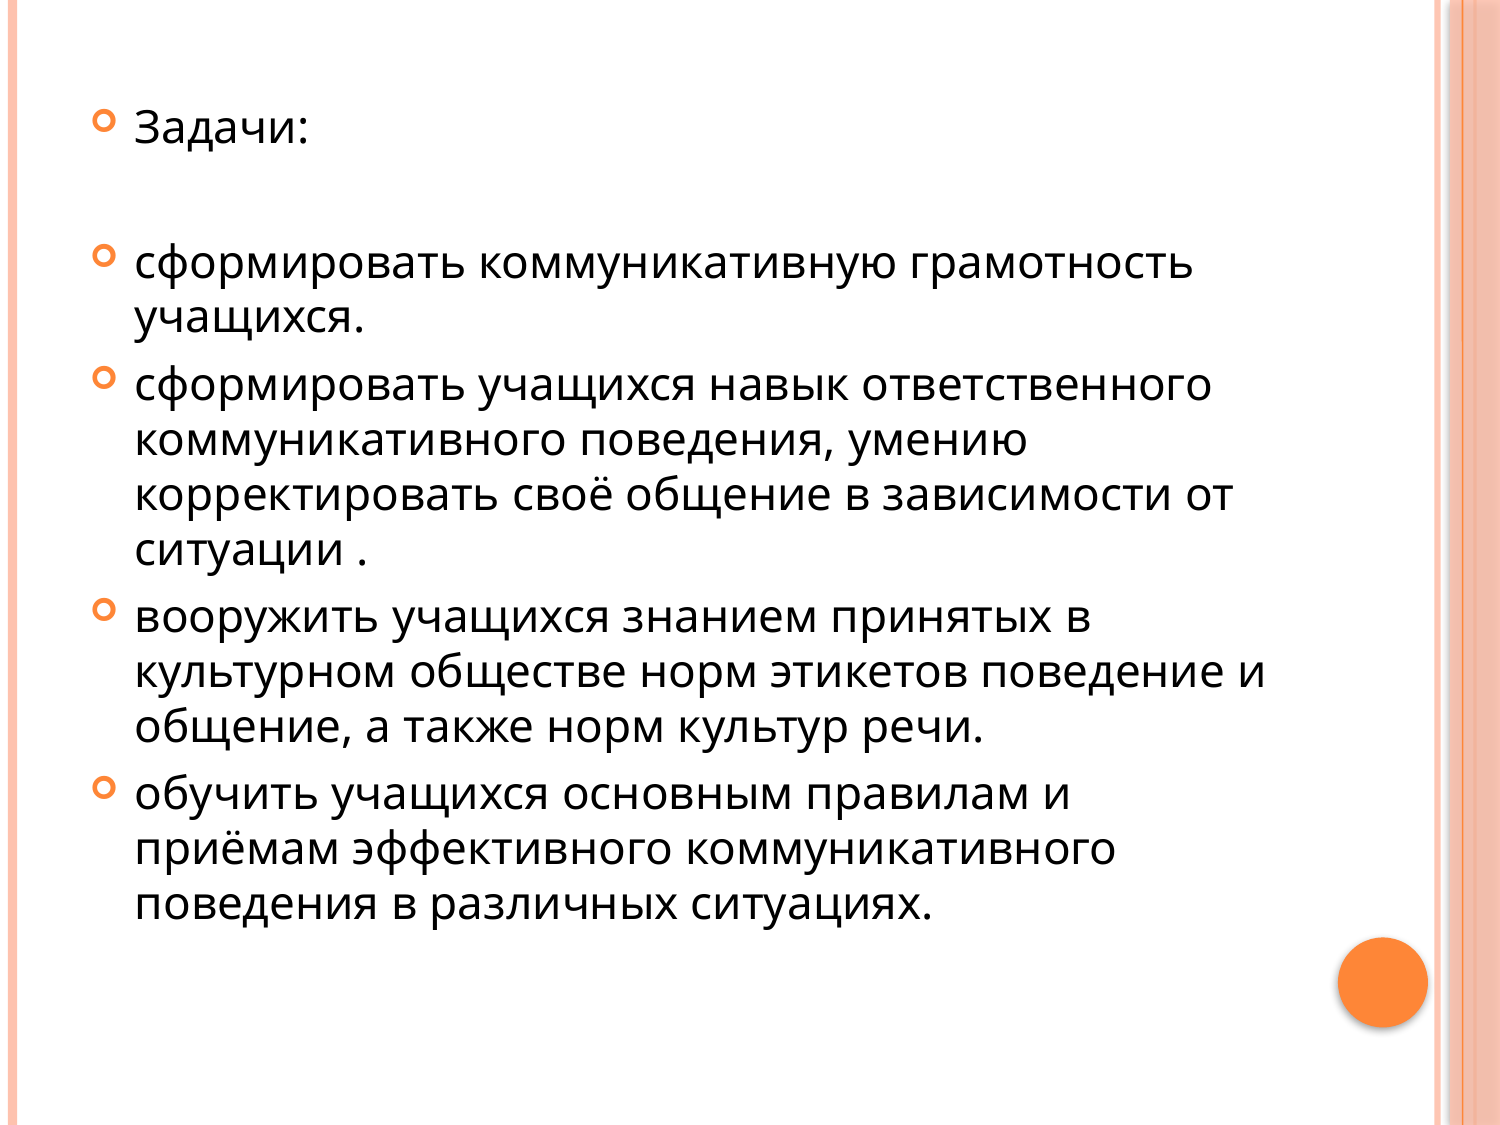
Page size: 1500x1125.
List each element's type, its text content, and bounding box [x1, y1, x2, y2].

list Задачи: сформировать коммуникативную грамотность учащихся. сформировать учащихся навык ответственного коммуникативного поведения, умению корректировать своё общение в зависимости от ситуации . вооружить учащихся знанием принятых в культурном обществе норм этикетов поведение и общение, а также норм культур речи. обучить учащихся основным правилам и приёмам эффективного коммуникативного поведения в различных ситуациях. [75, 90, 1300, 1125]
